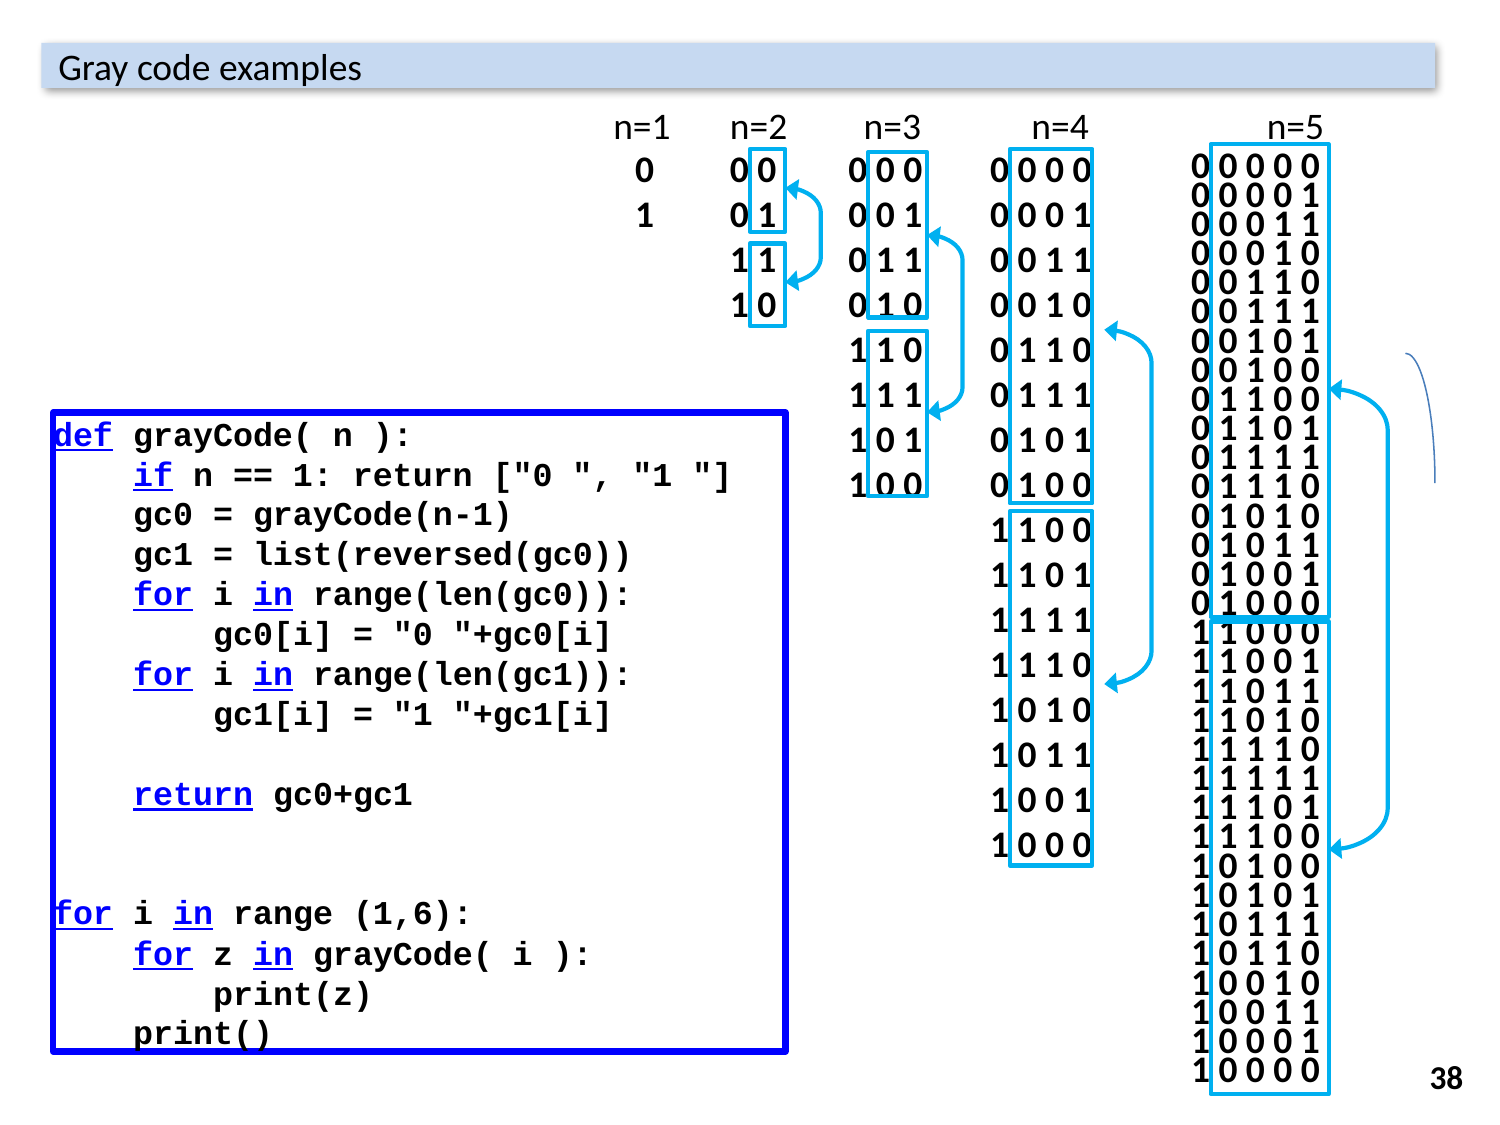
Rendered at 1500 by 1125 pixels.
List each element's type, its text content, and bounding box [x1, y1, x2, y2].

text_box [785, 179, 823, 292]
text_box [1104, 320, 1154, 694]
text_box 0 0 0 0 0 0 0 1 0 0 1 1 0 0 1 0 0 1 1 0 0 1 1 1 0 1 0 1 0 1 0 0 1 1 0 0 1 1 0 1 1 1 1 1 1 1 1 0 1 0 1 0 1 0 1 1 1 0 0 1 1 0 0 0 [975, 148, 1116, 917]
text_box [1209, 619, 1331, 1096]
text_box 0 1 [620, 148, 678, 287]
text_box 0 0 0 0 0 0 0 0 0 1 0 0 0 1 1 0 0 0 1 0 0 0 1 1 0 0 0 1 1 1 0 0 1 0 1 0 0 1 0 0 0 1 1 0 0 0 1 1 0 1 0 1 1 1 1 0 1 1 1 0 0 1 0 1 0 0 1 0 1 1 0 1 0 0 1 0 1 0 0 0 1 1 0 0 0 1 1 0 0 1 1 1 0 1 1 1 1 0 1 0 1 1 1 1 0 1 1 1 1 1 1 1 1 0 1 1 1 1 0 0 1 0 1 0 0 1 0 1 0 1 1 0 1 1 1 1 0 1 1 0 1 0 0 1 0 1 0 0 1 1 1 0 0 0 1 1 0 0 0 0 [1176, 148, 1344, 1098]
text_box 0 0 0 0 0 1 0 1 1 0 1 0 1 1 0 1 1 1 1 0 1 1 0 0 [833, 148, 946, 557]
text_box [748, 148, 787, 234]
text_box [1008, 148, 1094, 505]
text_box 0 0 0 1 1 1 1 0 [715, 148, 800, 332]
text_box [866, 150, 929, 320]
text_box [1209, 148, 1331, 619]
text_box [866, 329, 929, 498]
text_box [1328, 379, 1390, 859]
text_box [748, 241, 787, 328]
text_box [1008, 509, 1094, 868]
text_box [927, 226, 965, 422]
text_box def grayCode( n ): if n == 1: return ["0 ", "1 "] gc0 = grayCode(n-1) gc1 = list(reversed(gc0)) for i in range(len(gc0)): gc0[i] = "0 "+gc0[i] for i in range(len(gc1)): gc1[i] = "1 "+gc1[i] return gc0+gc1 for i in range (1,6): for z in grayCode( i ): print(z) print() [53, 412, 786, 1052]
text_box n=1 n=2 n=3 n=4 n=5 [596, 101, 1412, 148]
slide_number 38 [1128, 1046, 1478, 1107]
text_box Gray code examples [41, 42, 1436, 88]
text_box [1405, 352, 1436, 484]
